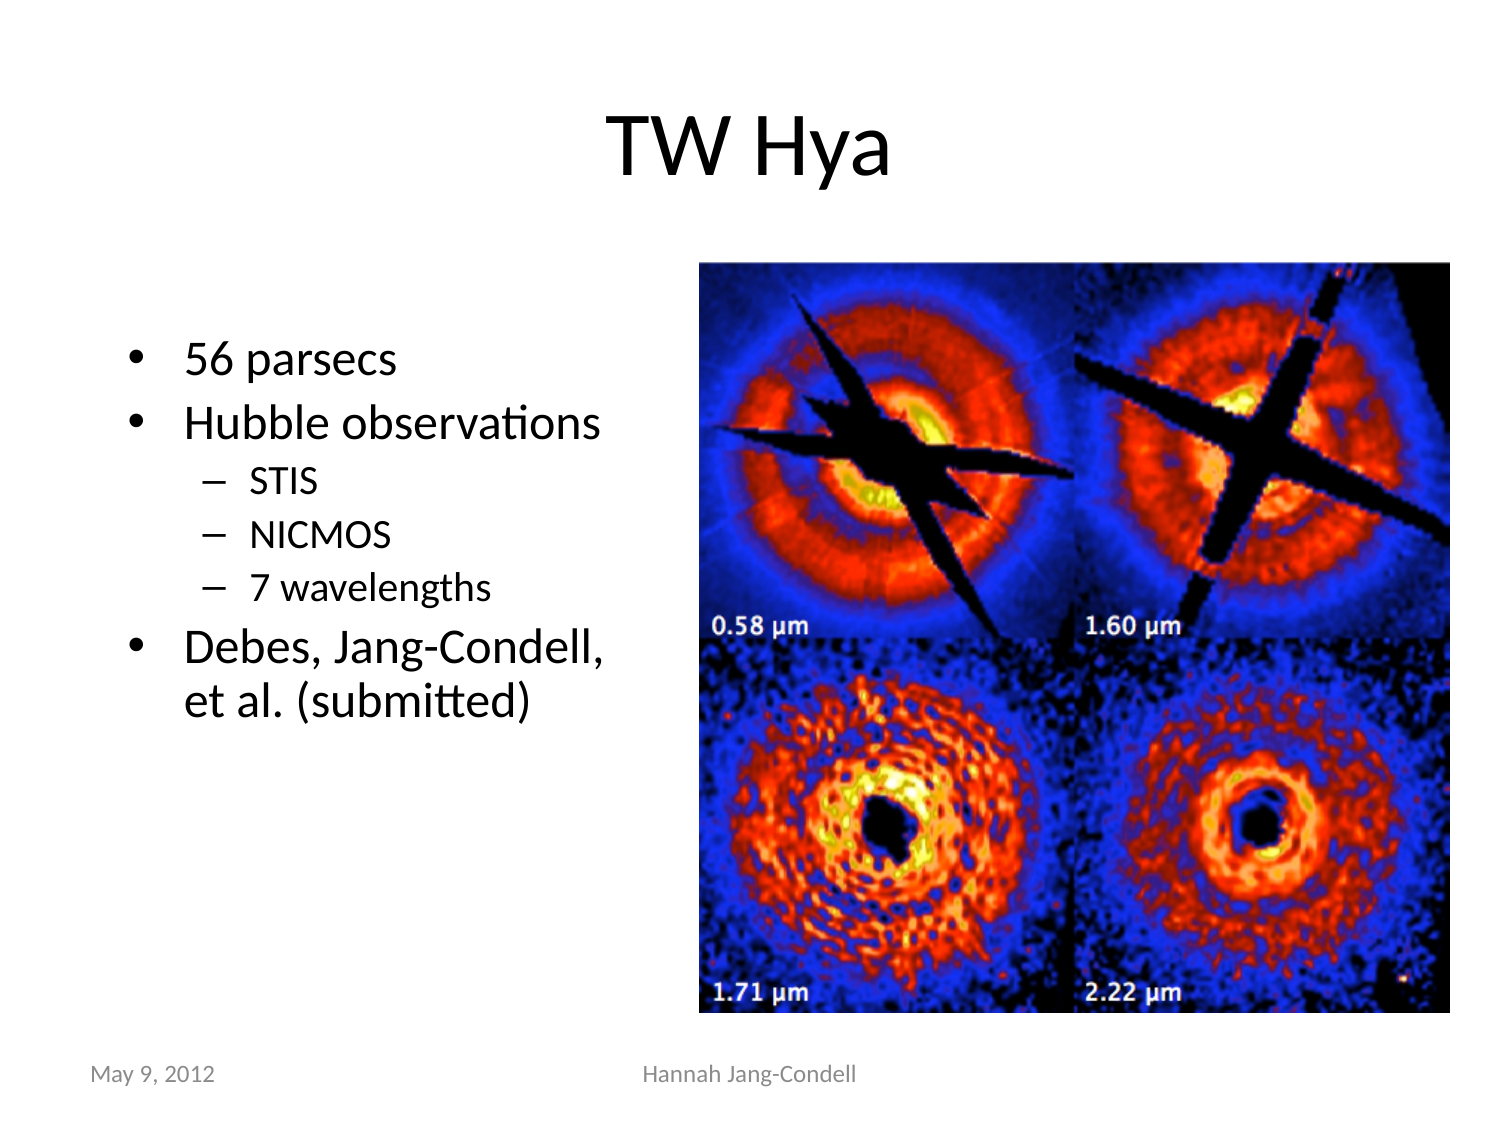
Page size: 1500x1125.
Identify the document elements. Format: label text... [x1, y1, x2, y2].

list 56 parsecs Hubble observations STIS NICMOS 7 wavelengths Debes, Jang-Condell, et al. (submitted) [112, 324, 650, 1000]
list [699, 262, 1450, 1013]
title TW Hya [112, 45, 1388, 233]
footer Hannah Jang-Condell [512, 1042, 988, 1103]
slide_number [75, 1042, 425, 1103]
